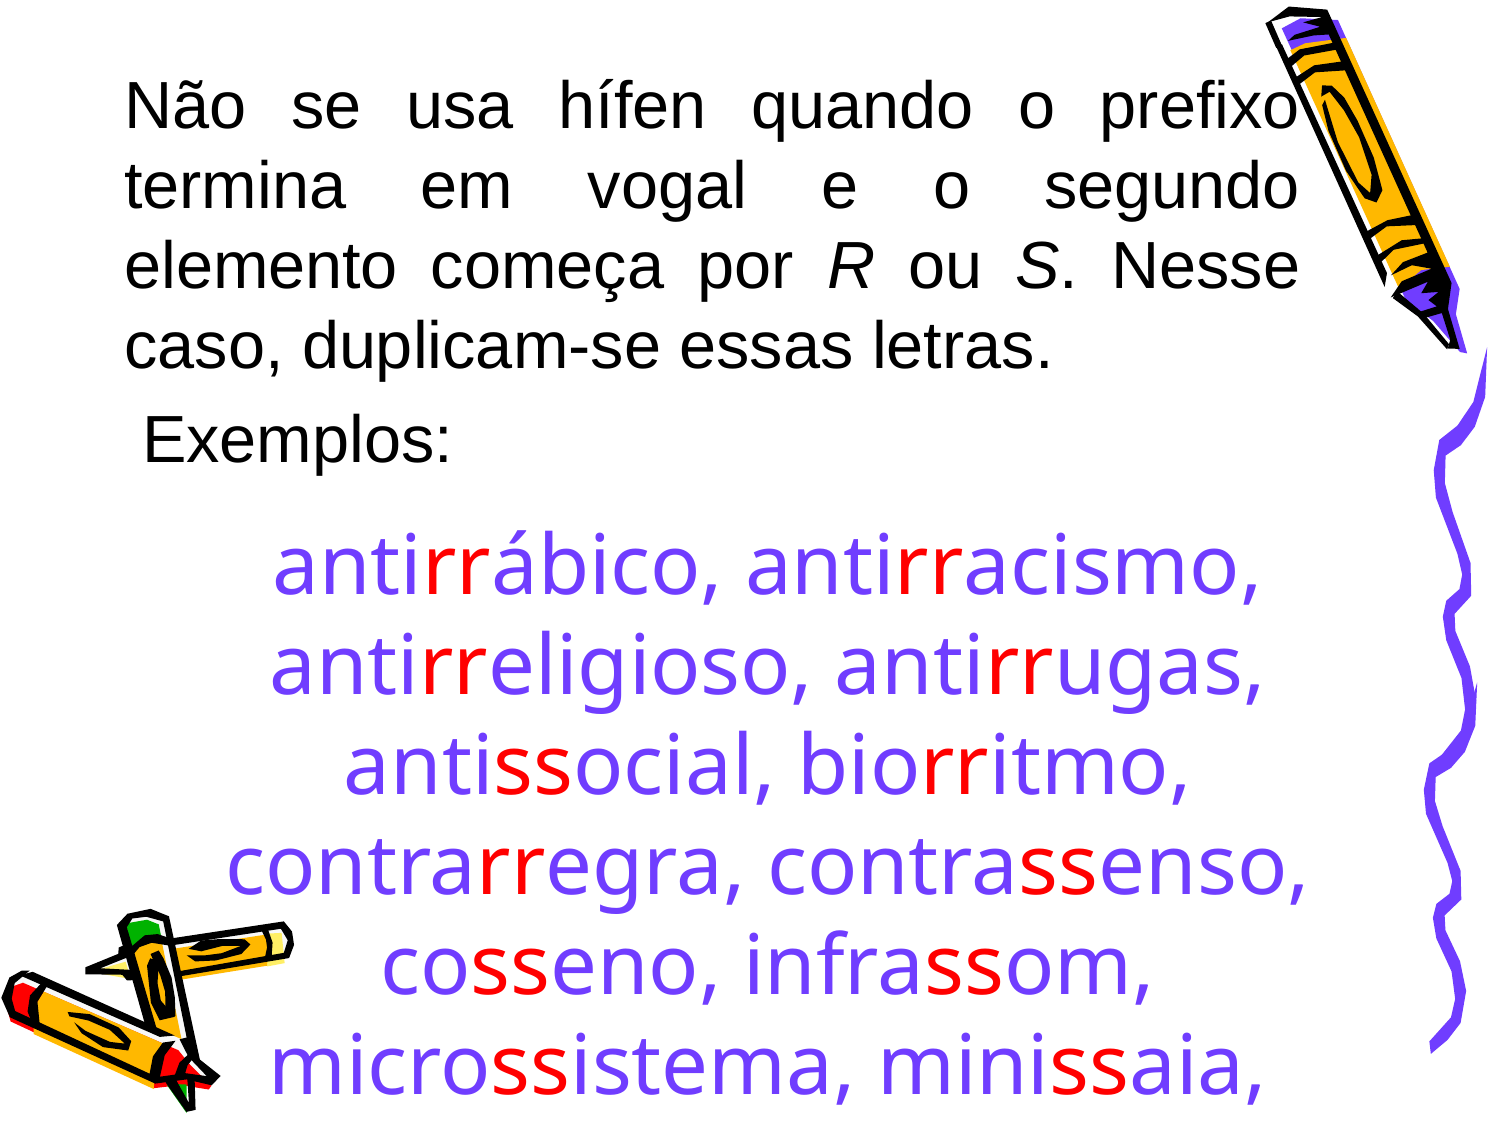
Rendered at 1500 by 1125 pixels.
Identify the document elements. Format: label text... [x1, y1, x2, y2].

text_box antirrábico, antirracismo, antirreligioso, antirrugas, antissocial, biorritmo, contrarregra, contrassenso, cosseno, infrassom, microssistema, minissaia, multissecular, neorrealismo, neossimbolista, semirreta, ultrarresistente, ultrassom [100, 503, 1436, 1125]
list Não se usa hífen quando o prefixo termina em vogal e o segundo elemento começa por R ou S. Nesse caso, duplicam-se essas letras. Exemplos: [52, 54, 1316, 352]
